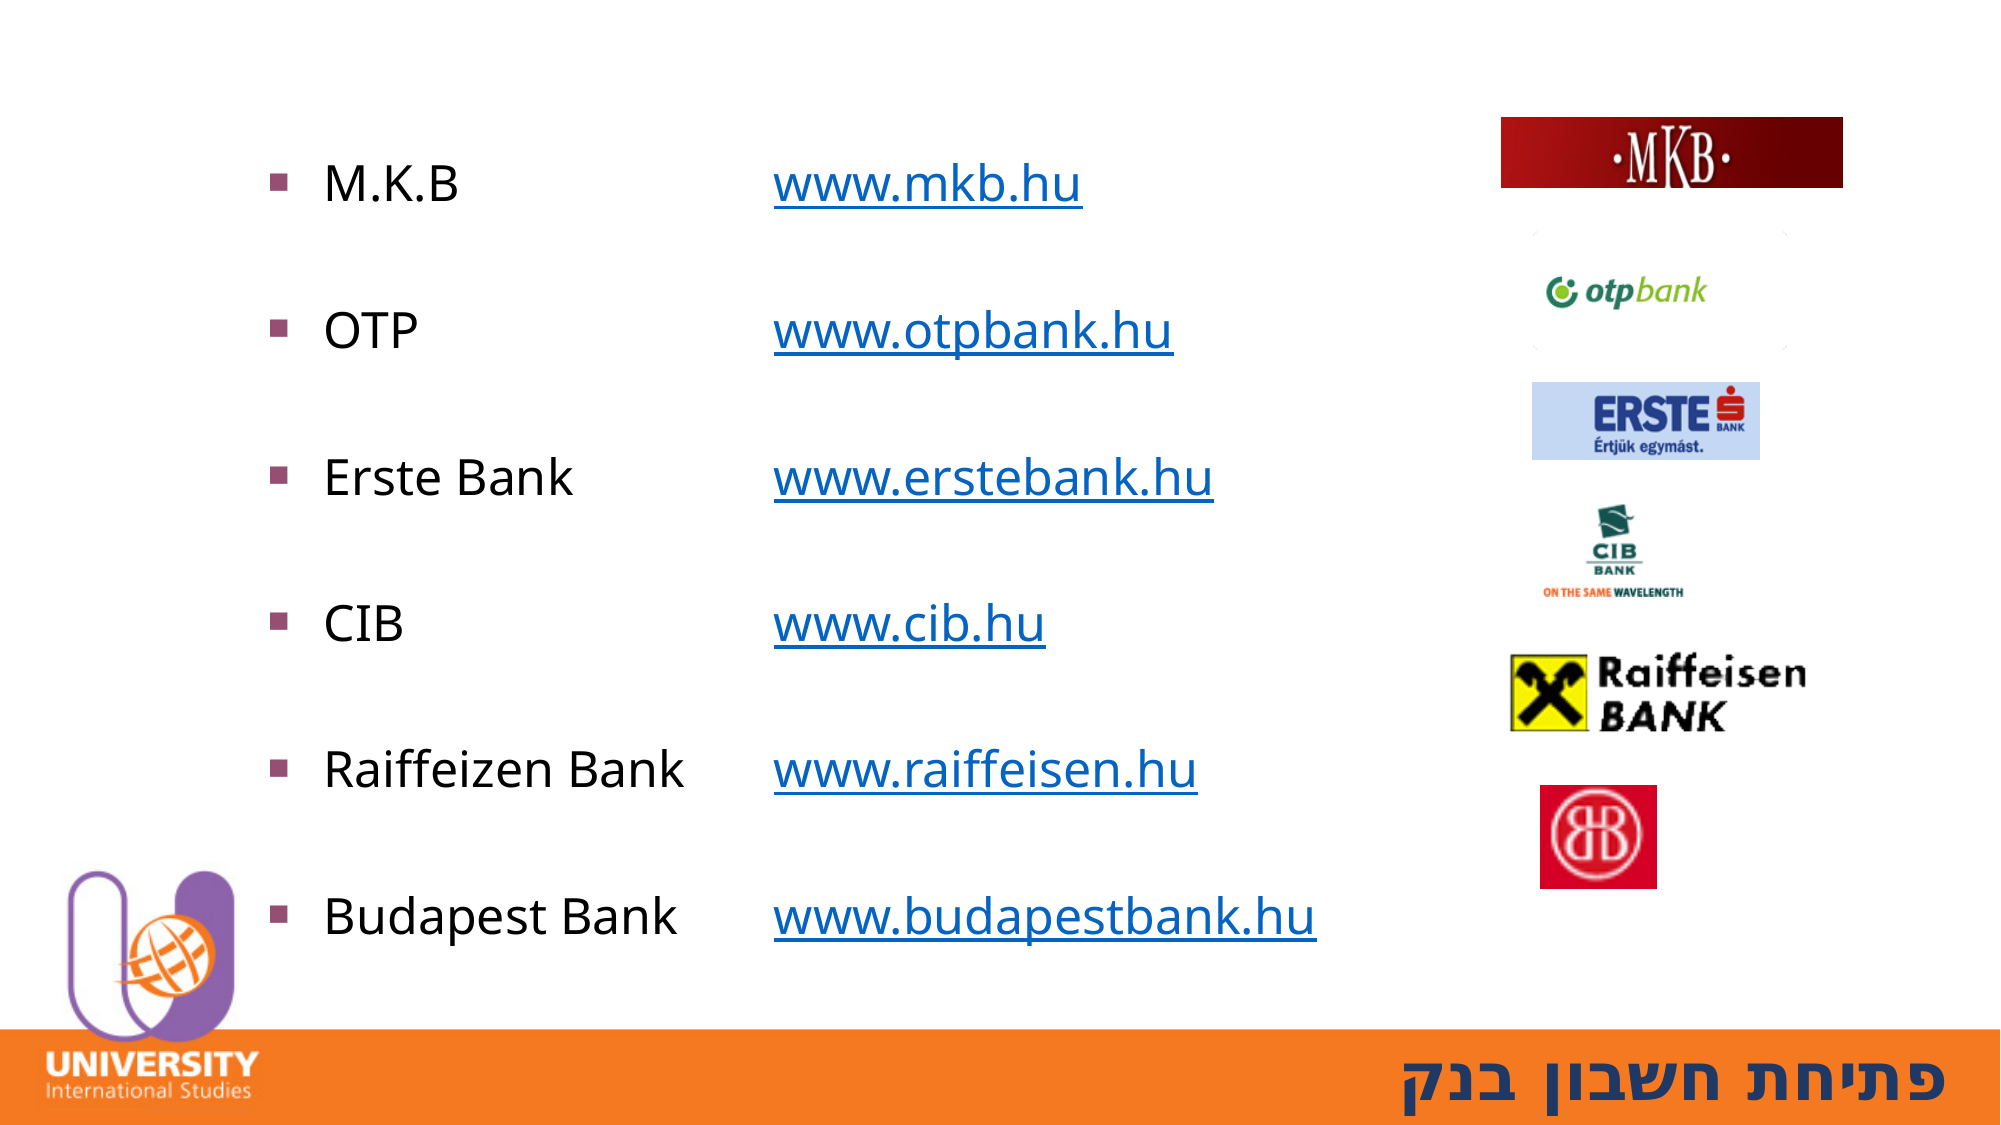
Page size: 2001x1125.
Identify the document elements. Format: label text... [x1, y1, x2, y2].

picture [0, 0, 2001, 1125]
text_box פתיחת חשבון בנק [238, 969, 1964, 1125]
picture [1529, 502, 1699, 597]
picture [1540, 785, 1657, 889]
text_box M.K.B www.mkb.hu OTP www.otpbank.hu Erste Bank www.erstebank.hu CIB www.cib.hu Raiffeizen Bank www.raiffeisen.hu Budapest Bank www.budapestbank.hu [252, 76, 1843, 969]
picture [1532, 230, 1788, 351]
picture [1532, 382, 1760, 460]
picture [1504, 648, 1815, 739]
